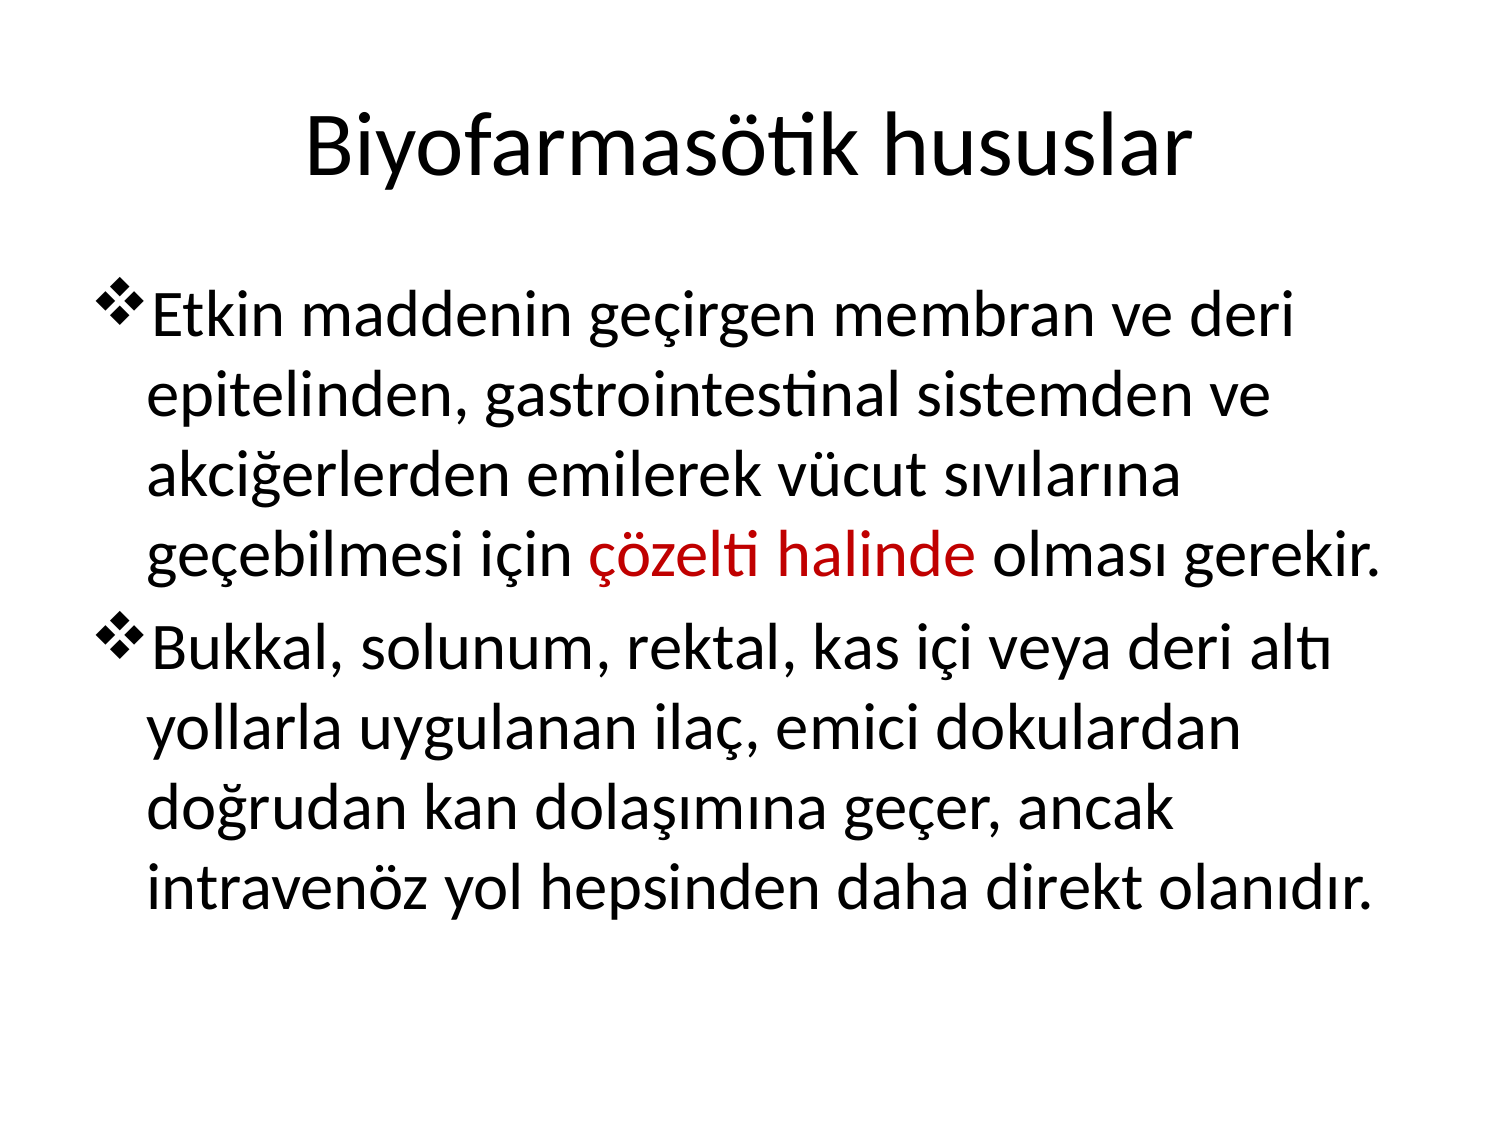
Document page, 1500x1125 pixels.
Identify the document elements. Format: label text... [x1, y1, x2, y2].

list Etkin maddenin geçirgen membran ve deri epitelinden, gastrointestinal sistemden ve akciğerlerden emilerek vücut sıvılarına geçebilmesi için çözelti halinde olması gerekir. Bukkal, solunum, rektal, kas içi veya deri altı yollarla uygulanan ilaç, emici dokulardan doğrudan kan dolaşımına geçer, ancak intravenöz yol hepsinden daha direkt olanıdır. [75, 262, 1425, 1005]
title Biyofarmasötik hususlar [75, 45, 1425, 233]
